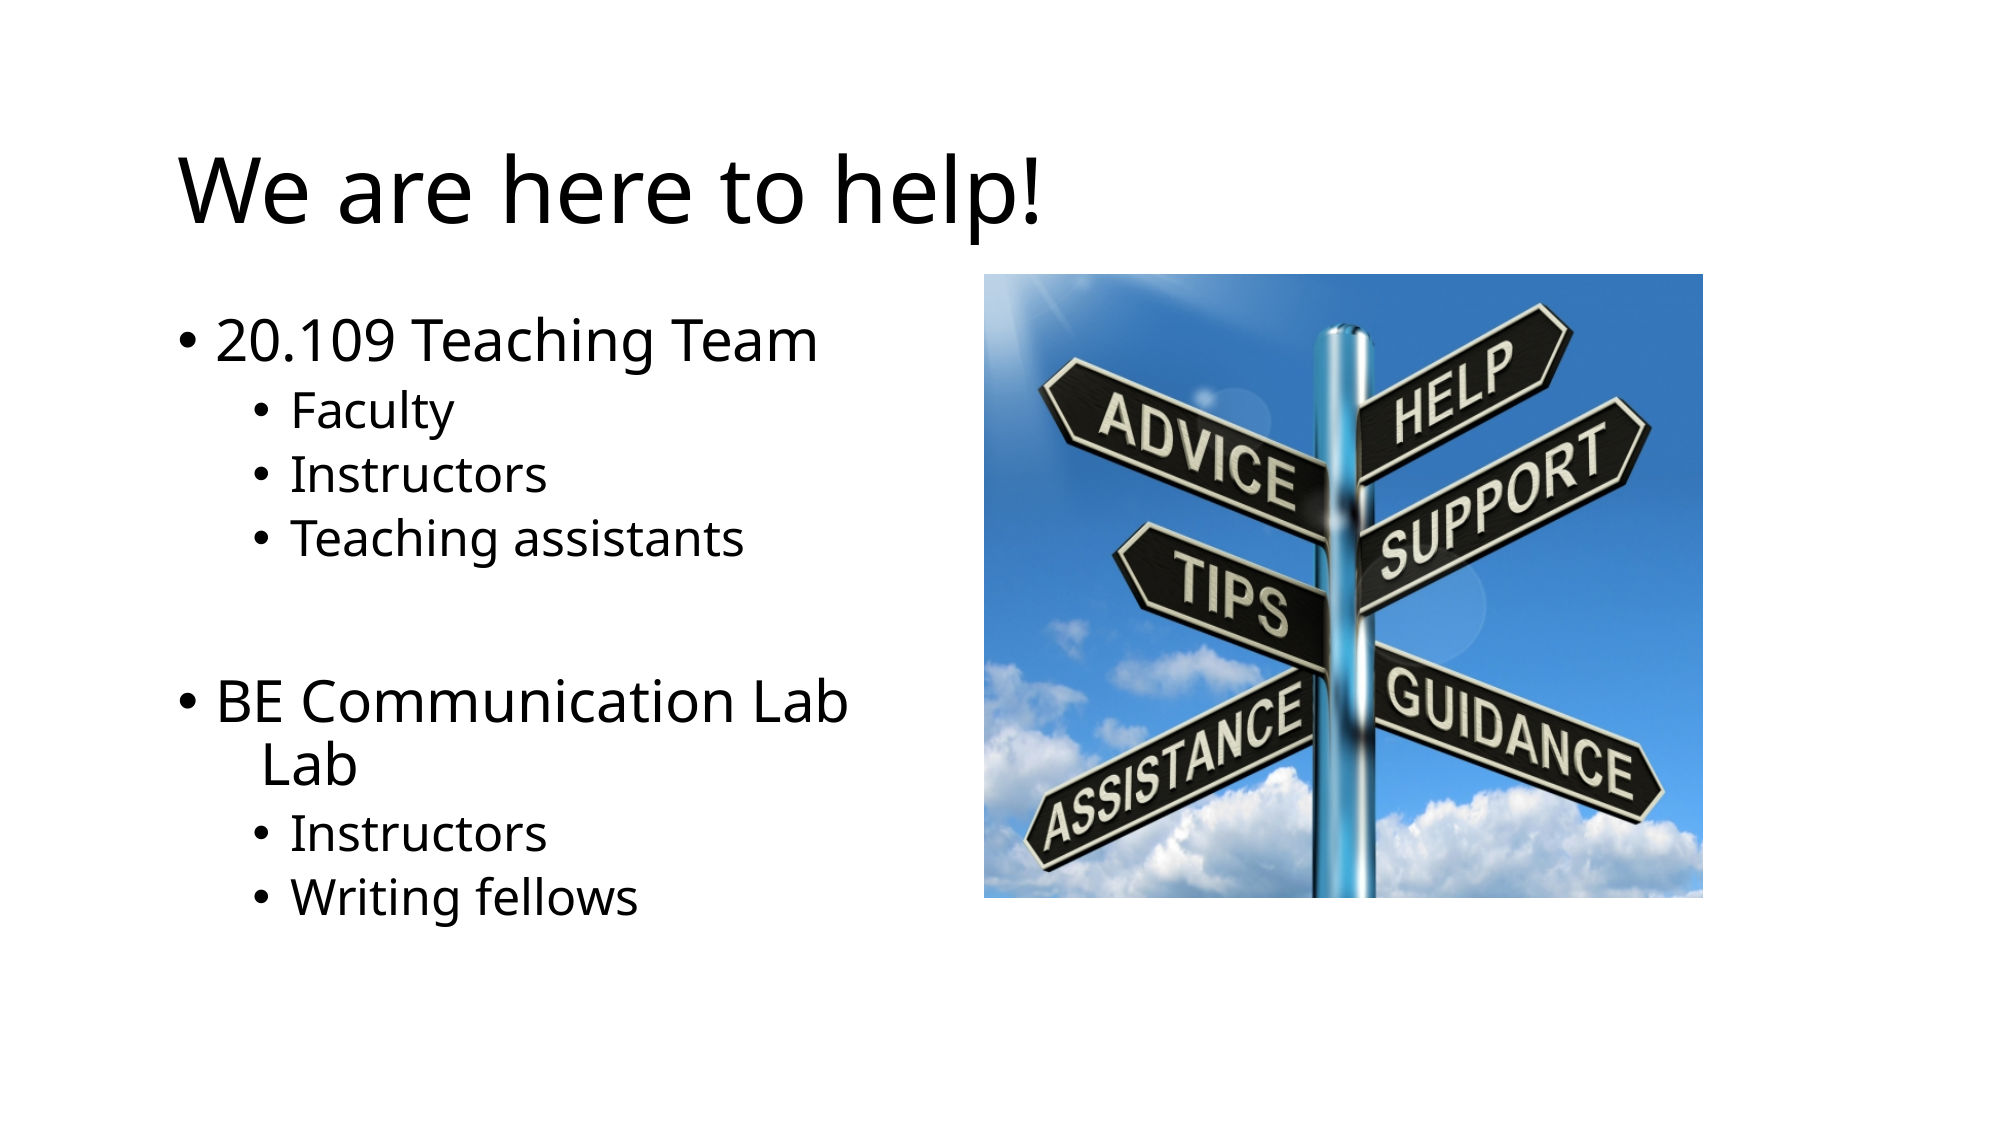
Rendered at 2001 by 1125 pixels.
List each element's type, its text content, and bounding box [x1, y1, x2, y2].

text_box We are here to help! [162, 84, 1888, 303]
picture [984, 274, 1703, 898]
list 20.109 Teaching Team Faculty Instructors Teaching assistants BE Communication Lab Lab Instructors Writing fellows [162, 304, 1513, 1125]
